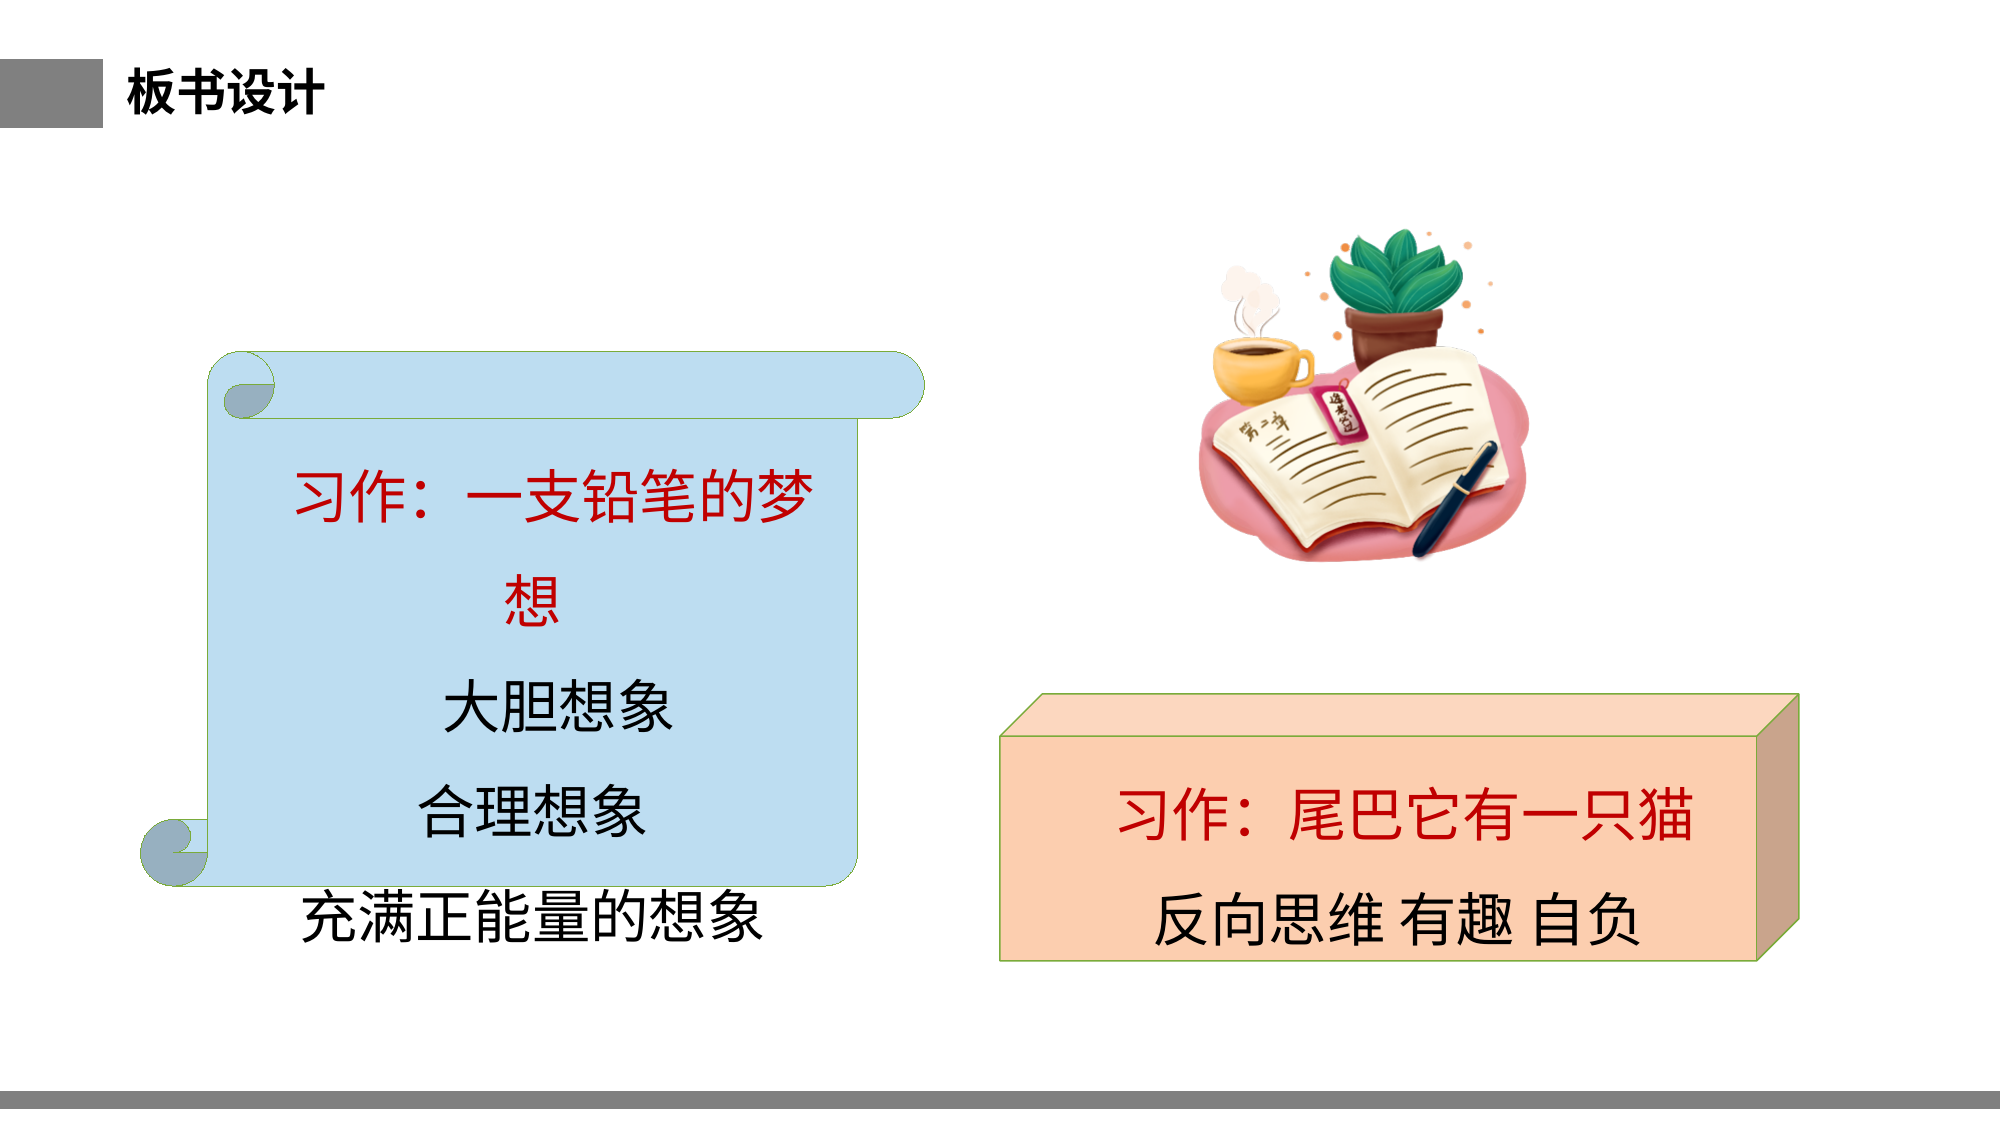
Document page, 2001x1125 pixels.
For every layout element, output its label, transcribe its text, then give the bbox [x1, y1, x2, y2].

text_box 习作：一支铅笔的梦想 大胆想象 合理想象 充满正能量的想象 [140, 351, 925, 887]
picture [1171, 212, 1548, 589]
text_box 板书设计 [112, 52, 342, 128]
text_box 习作：尾巴它有一只猫 反向思维 有趣 自负 [999, 693, 1799, 961]
